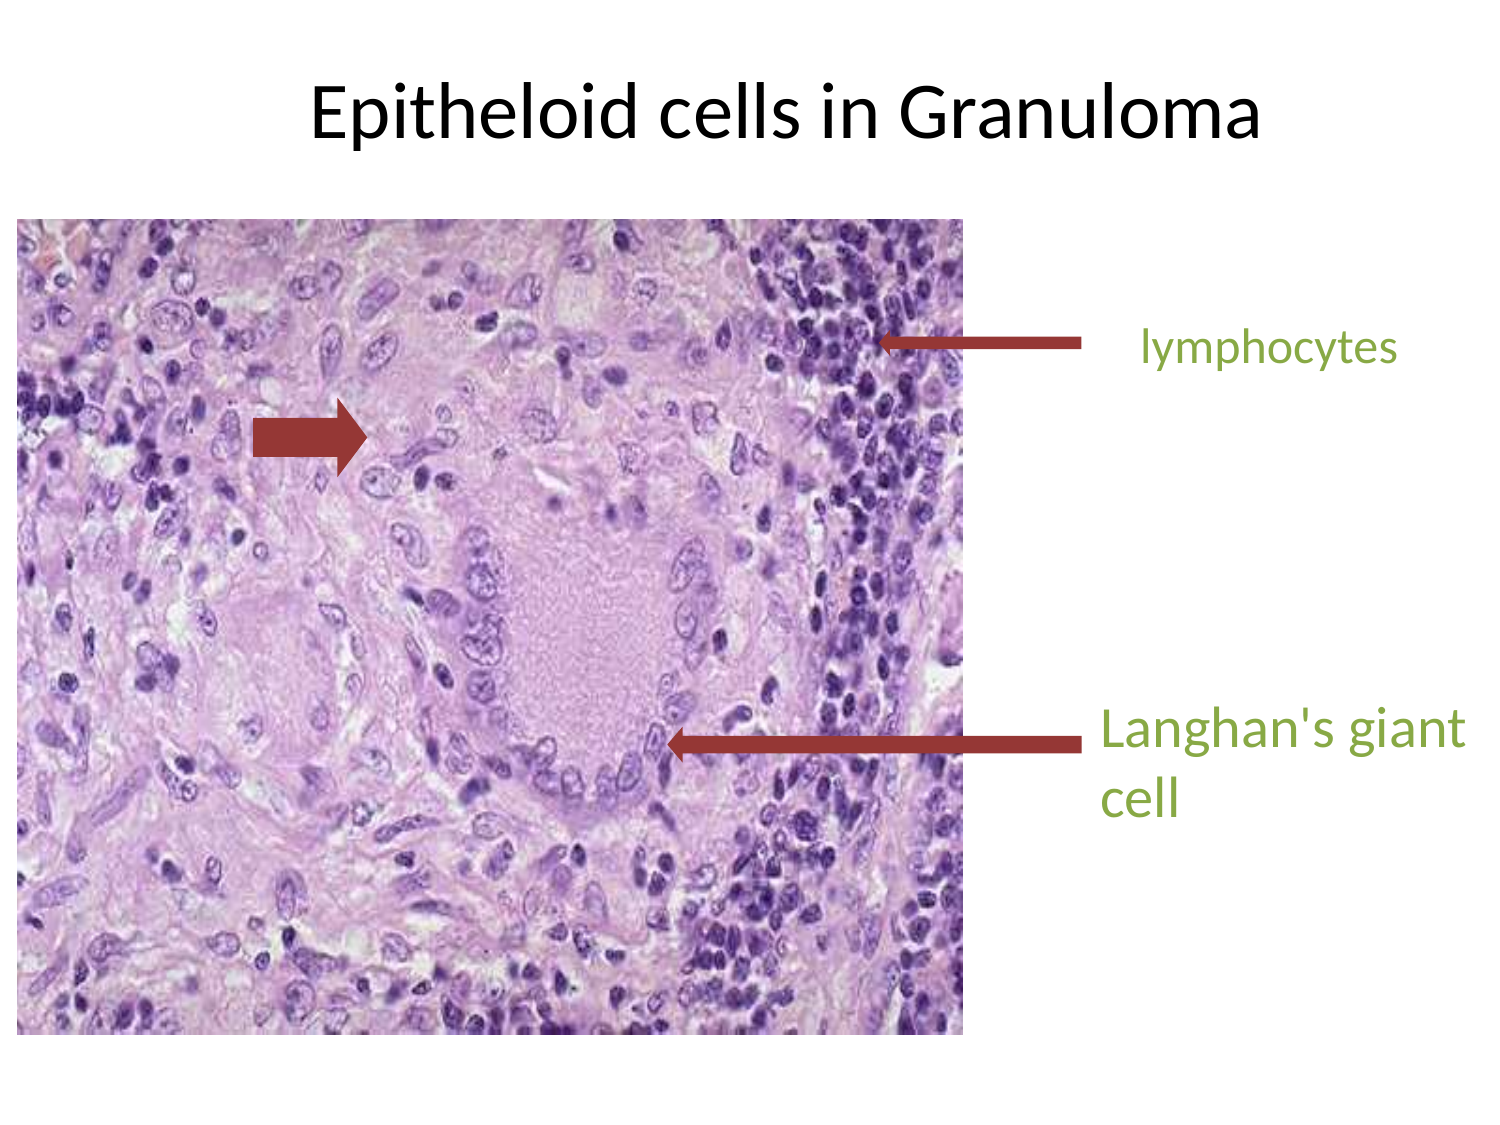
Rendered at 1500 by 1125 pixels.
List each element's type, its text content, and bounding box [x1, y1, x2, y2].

text_box [967, 337, 1081, 349]
text_box lymphocytes [1125, 305, 1445, 381]
title Epitheloid cells in Granuloma [112, 50, 1463, 163]
text_box [967, 736, 1081, 753]
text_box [17, 219, 963, 1036]
text_box Langhan's giant cell [1085, 682, 1500, 837]
